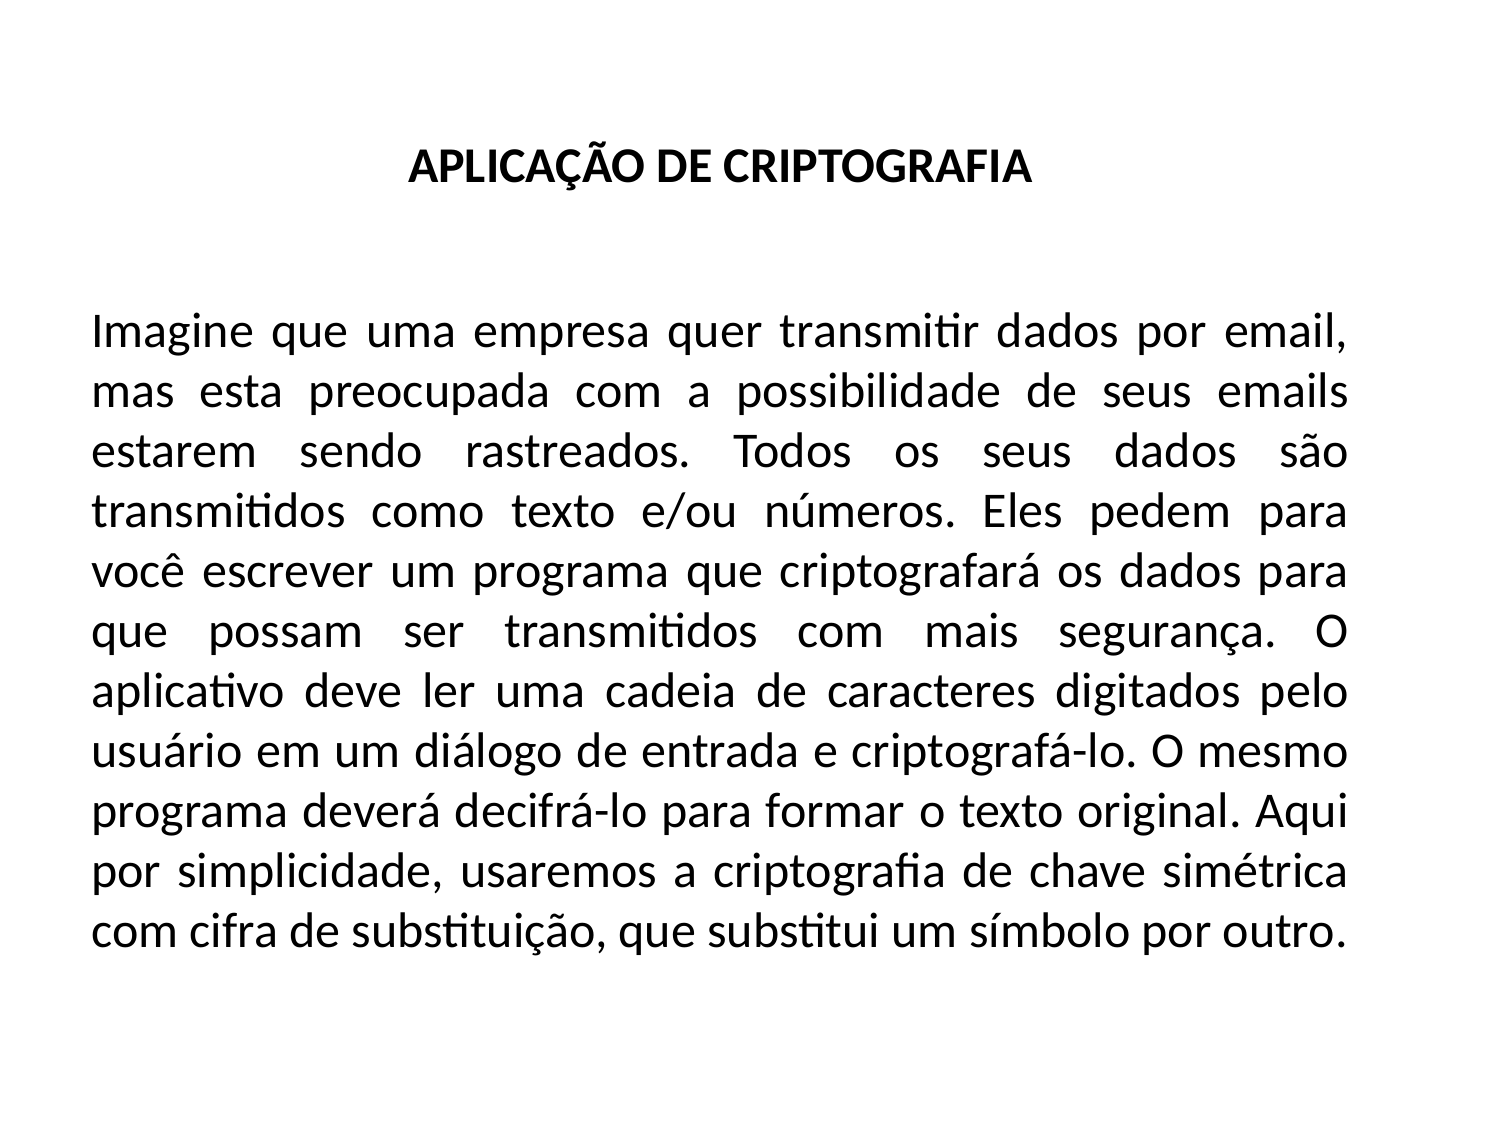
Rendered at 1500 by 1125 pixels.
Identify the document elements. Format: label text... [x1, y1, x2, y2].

text_box APLICAÇÃO DE CRIPTOGRAFIA Imagine que uma empresa quer transmitir dados por email, mas esta preocupada com a possibilidade de seus emails estarem sendo rastreados. Todos os seus dados são transmitidos como texto e/ou números. Eles pedem para você escrever um programa que criptografará os dados para que possam ser transmitidos com mais segurança. O aplicativo deve ler uma cadeia de caracteres digitados pelo usuário em um diálogo de entrada e criptografá-lo. O mesmo programa deverá decifrá-lo para formar o texto original. Aqui por simplicidade, usaremos a criptografia de chave simétrica com cifra de substituição, que substitui um símbolo por outro. [76, 125, 1365, 1101]
